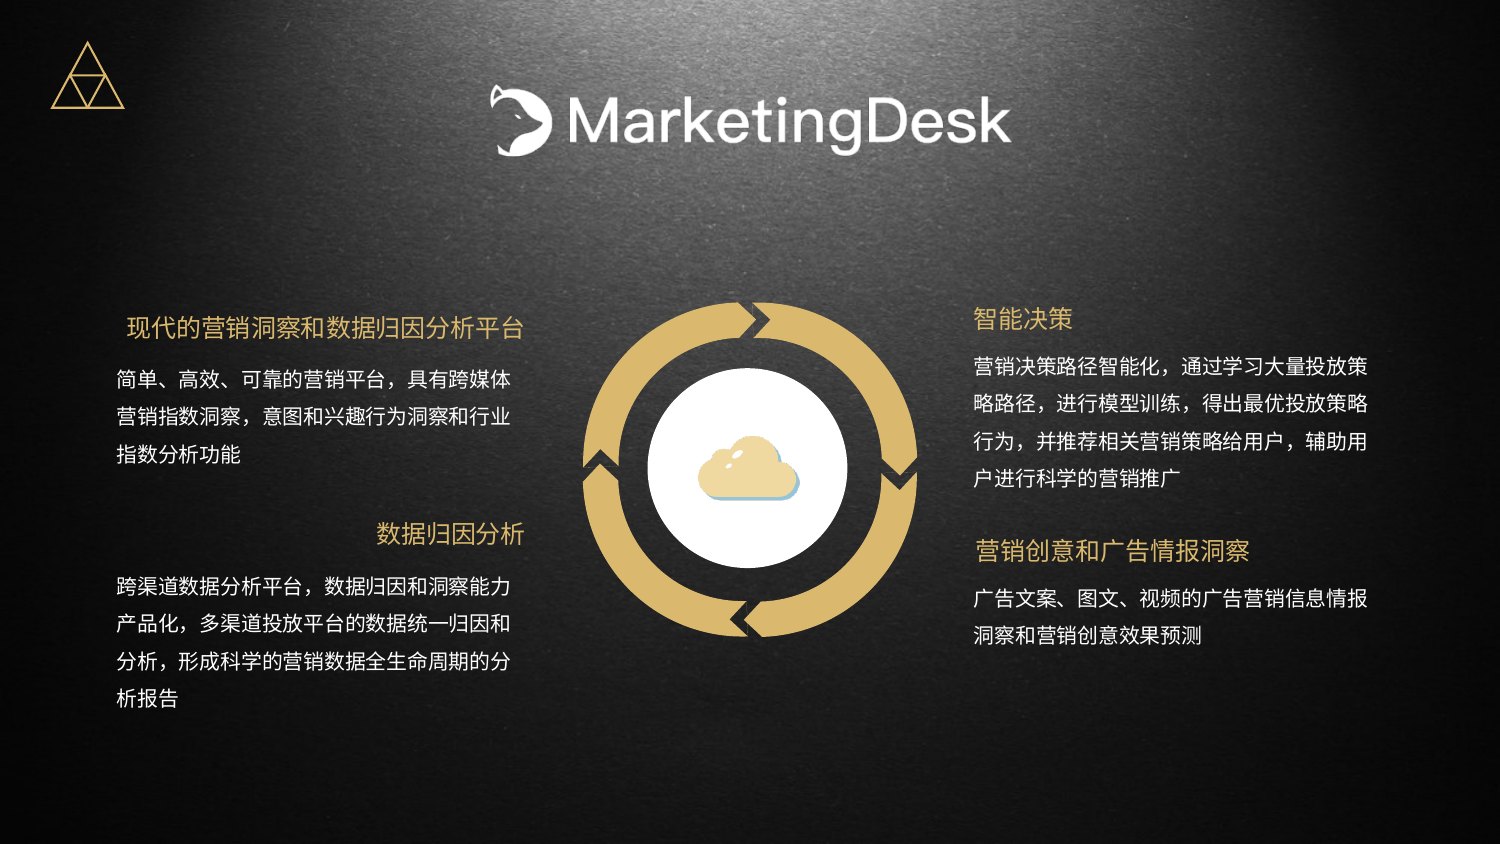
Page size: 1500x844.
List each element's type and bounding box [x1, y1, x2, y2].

picture [0, 0, 1500, 844]
text_box [102, 510, 541, 721]
text_box [580, 299, 920, 640]
text_box [102, 305, 541, 476]
text_box [958, 296, 1398, 501]
text_box [958, 528, 1398, 657]
